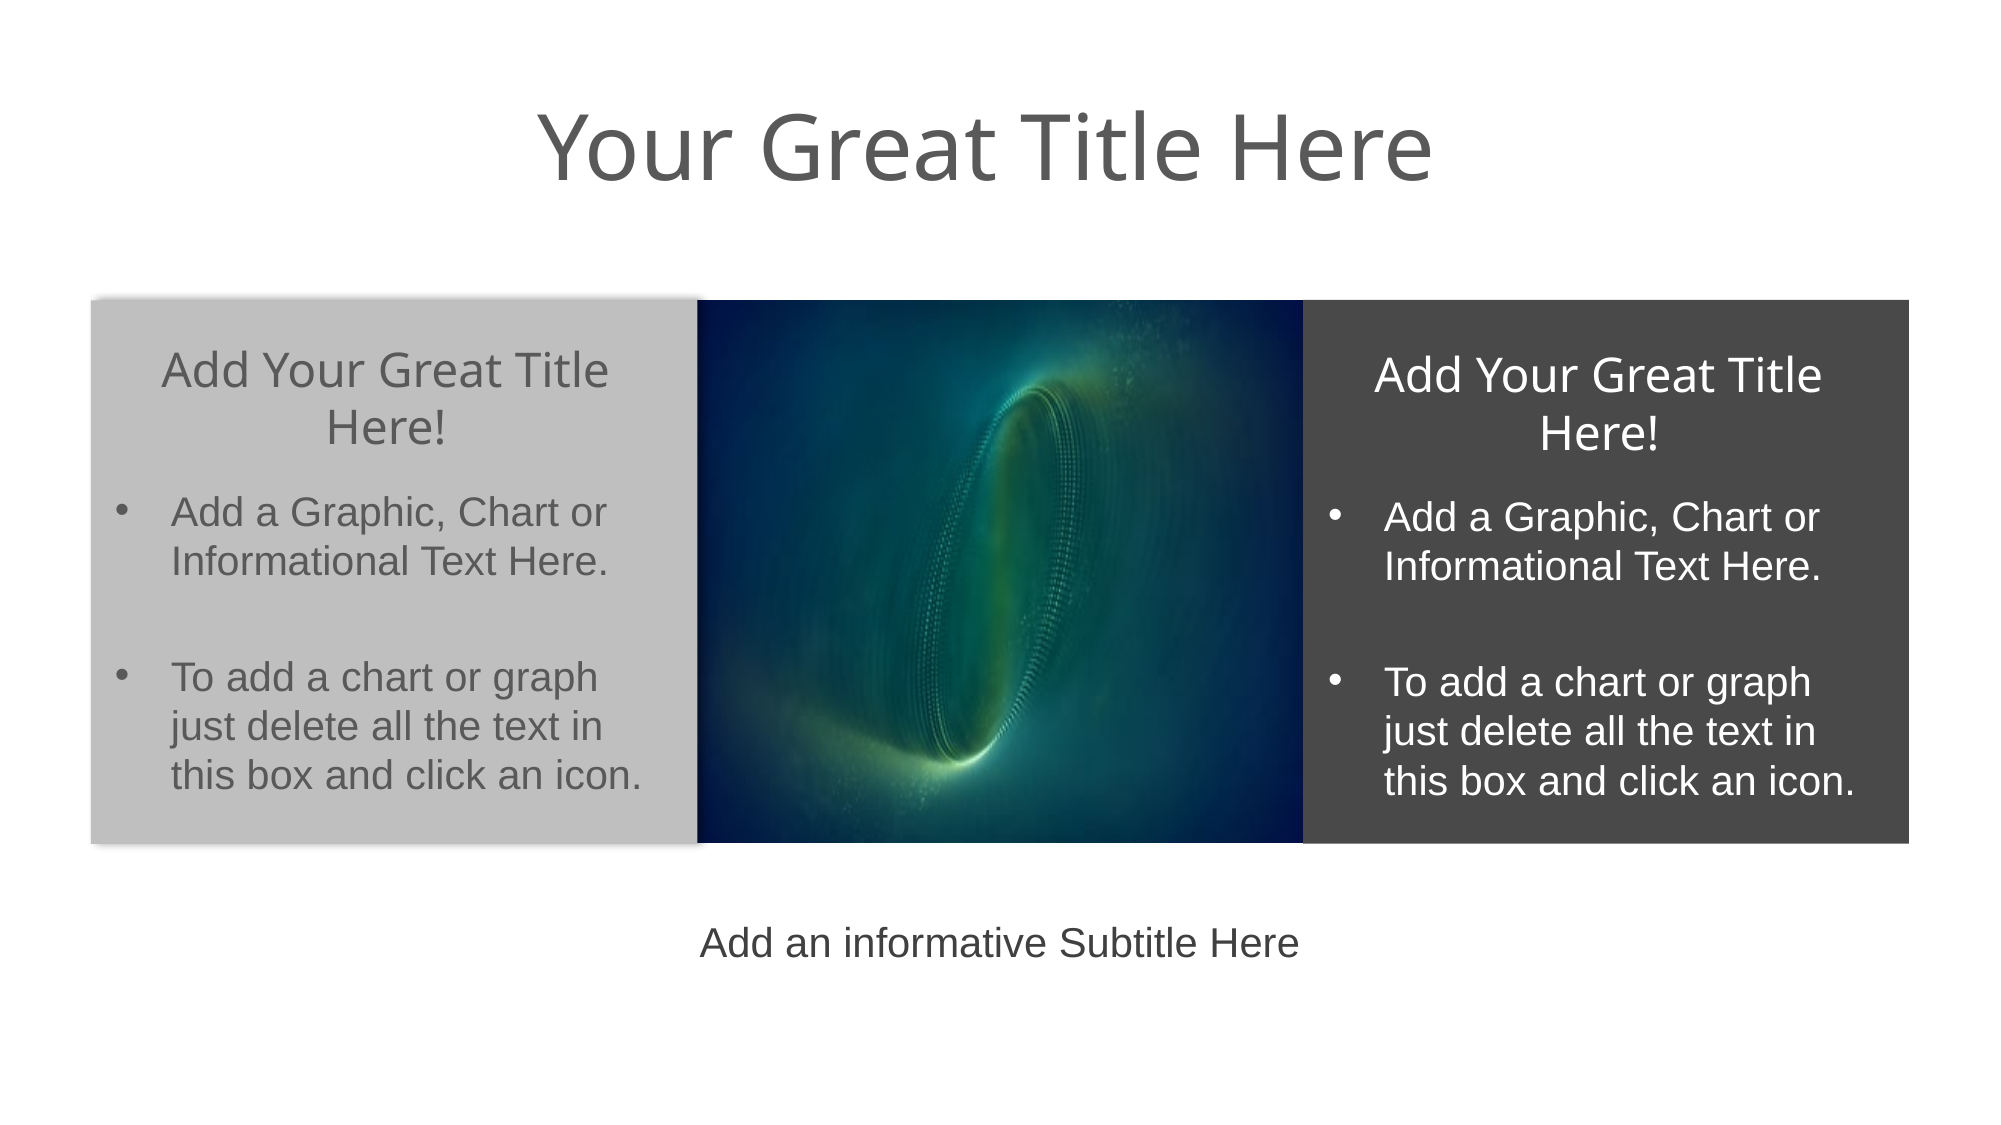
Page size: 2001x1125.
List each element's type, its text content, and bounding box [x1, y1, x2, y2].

text_box [1301, 298, 1911, 846]
text_box Add Your Great Title Here! [110, 332, 662, 462]
text_box Add a Graphic, Chart or Informational Text Here. To add a chart or graph just delete all the text in this box and click an icon. [1313, 480, 1875, 813]
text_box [696, 299, 1304, 844]
text_box Add Your Great Title Here! [1323, 337, 1875, 467]
title Your Great Title Here [225, 75, 1748, 213]
text_box Add a Graphic, Chart or Informational Text Here. To add a chart or graph just delete all the text in this box and click an icon. [100, 475, 662, 808]
text_box [89, 298, 697, 846]
text_box Add an informative Subtitle Here [249, 908, 1750, 978]
